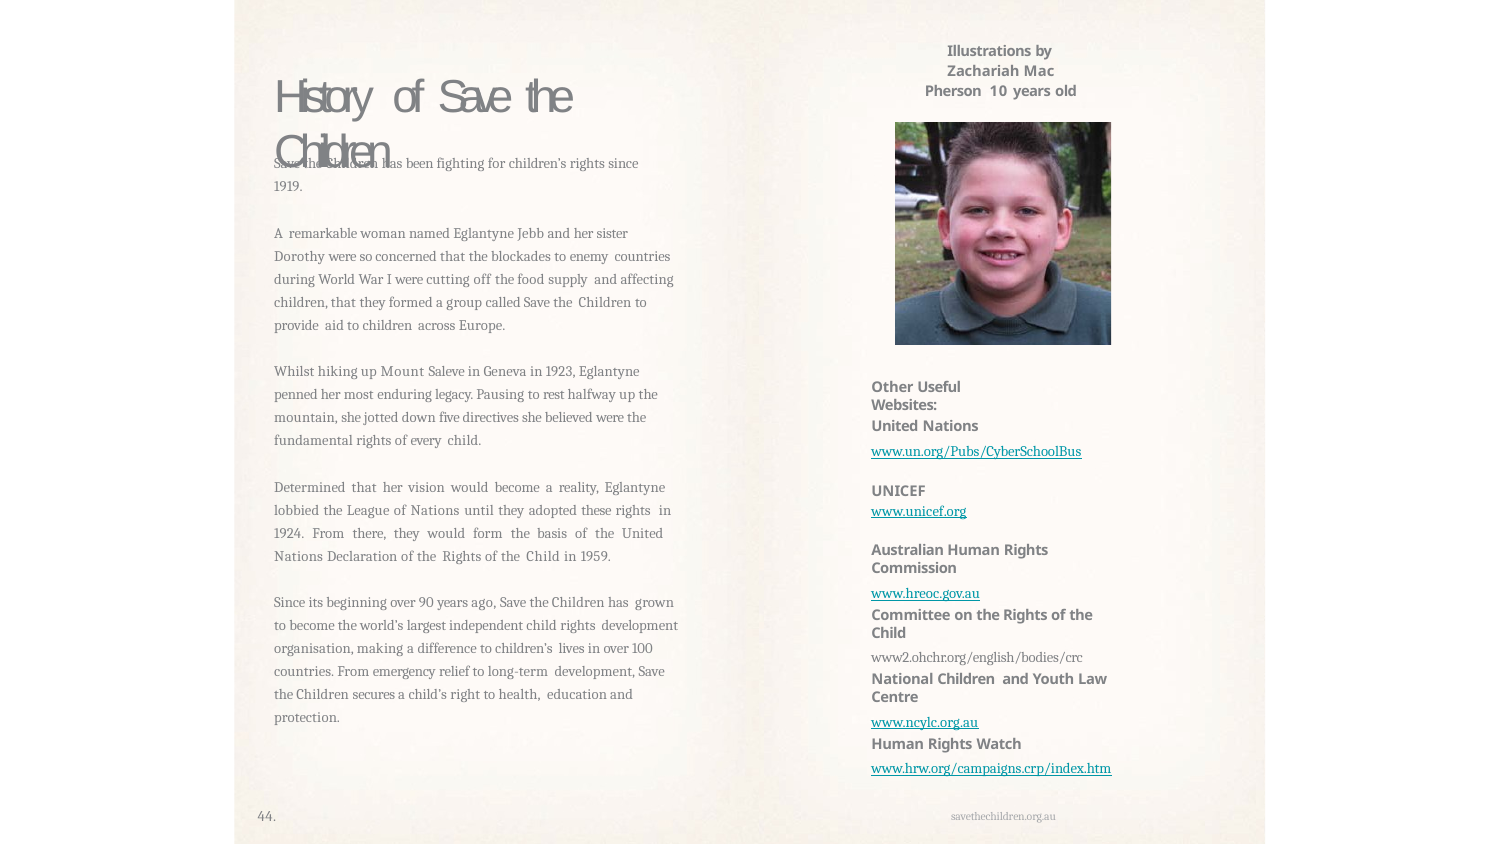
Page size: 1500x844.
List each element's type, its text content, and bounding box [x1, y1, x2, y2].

text_box [895, 122, 1112, 345]
text_box Illustrations by Zachariah Mac Pherson 10 years old [921, 38, 1080, 100]
text_box UNICEF www.unicef.org [869, 477, 976, 520]
text_box 44. [256, 804, 281, 825]
text_box savethechildren.org.au [949, 807, 1066, 823]
text_box Since its beginning over 90 years ago, Save the Children has grown to become the world’s largest independent child rights development organisation, making a difference to children’s lives in over 100 countries. From emergency relief to long-term development, Save the Children secures a child’s right to health, education and protection. [272, 586, 685, 726]
text_box [759, 0, 1266, 844]
text_box Human Rights Watch www.hrw.org/campaigns.crp/index.htm [869, 725, 1127, 777]
title History of Save the Children [272, 64, 668, 146]
text_box Save the Children has been fighting for children’s rights since 1919. A remarkable woman named Eglantyne Jebb and her sister Dorothy were so concerned that the blockades to enemy countries during World War I were cutting off the food supply and affecting children, that they formed a group called Save the Children to provide aid to children across Europe. [272, 146, 684, 333]
text_box [234, 0, 759, 844]
text_box Whilst hiking up Mount Saleve in Geneva in 1923, Eglantyne penned her most enduring legacy. Pausing to rest halfway up the mountain, she jotted down five directives she believed were the fundamental rights of every child. [272, 354, 689, 449]
text_box Committee on the Rights of the Child www2.ohchr.org/english/bodies/crc [869, 596, 1116, 661]
text_box Determined that her vision would become a reality, Eglantyne lobbied the League of Nations until they adopted these rights in 1924. From there, they would form the basis of the United Nations Declaration of the Rights of the Child in 1959. [272, 470, 672, 564]
text_box National Children and Youth Law Centre www.ncylc.org.au [869, 661, 1141, 731]
text_box Australian Human Rights Commission www.hreoc.gov.au [869, 532, 1123, 602]
text_box Other Useful Websites: [869, 375, 1021, 408]
text_box United Nations www.un.org/Pubs/CyberSchoolBus [869, 408, 1097, 460]
